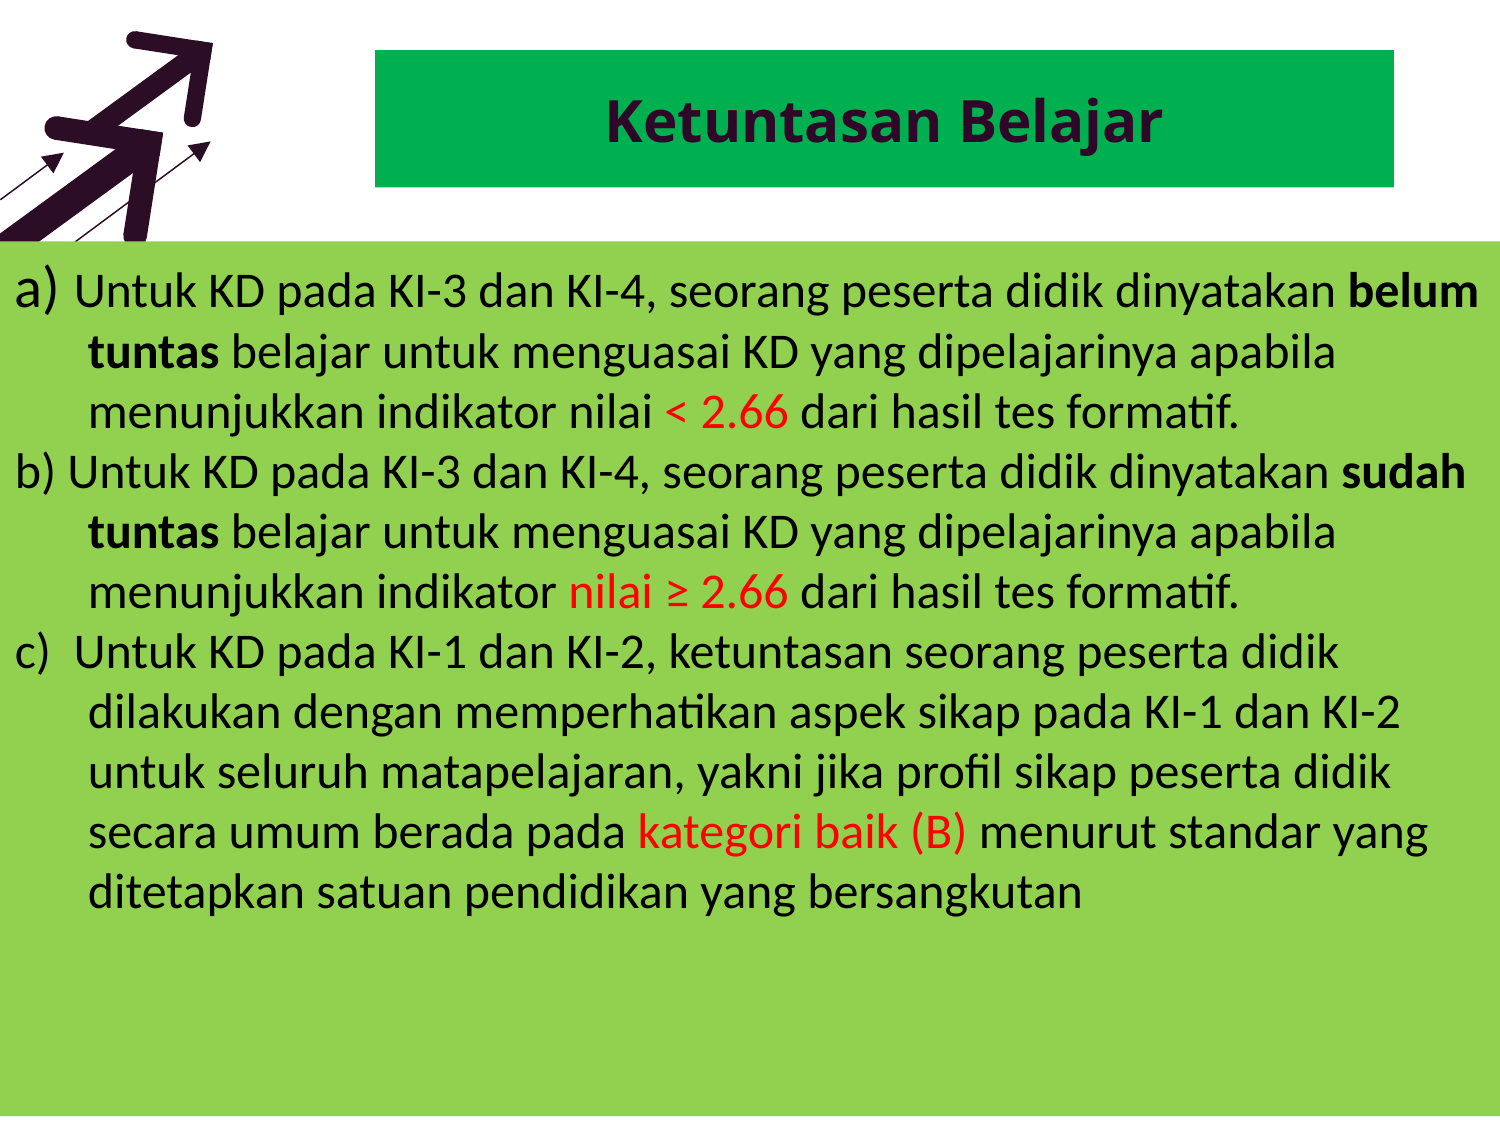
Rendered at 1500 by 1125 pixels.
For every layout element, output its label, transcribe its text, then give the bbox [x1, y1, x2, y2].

title Ketuntasan Belajar [375, 50, 1394, 188]
text_box a) Untuk KD pada KI-3 dan KI-4, seorang peserta didik dinyatakan belum tuntas belajar untuk menguasai KD yang dipelajarinya apabila menunjukkan indikator nilai < 2.66 dari hasil tes formatif. b) Untuk KD pada KI-3 dan KI-4, seorang peserta didik dinyatakan sudah tuntas belajar untuk menguasai KD yang dipelajarinya apabila menunjukkan indikator nilai ≥ 2.66 dari hasil tes formatif. c) Untuk KD pada KI-1 dan KI-2, ketuntasan seorang peserta didik dilakukan dengan memperhatikan aspek sikap pada KI-1 dan KI-2 untuk seluruh matapelajaran, yakni jika profil sikap peserta didik secara umum berada pada kategori baik (B) menurut standar yang ditetapkan satuan pendidikan yang bersangkutan [0, 241, 1500, 1117]
